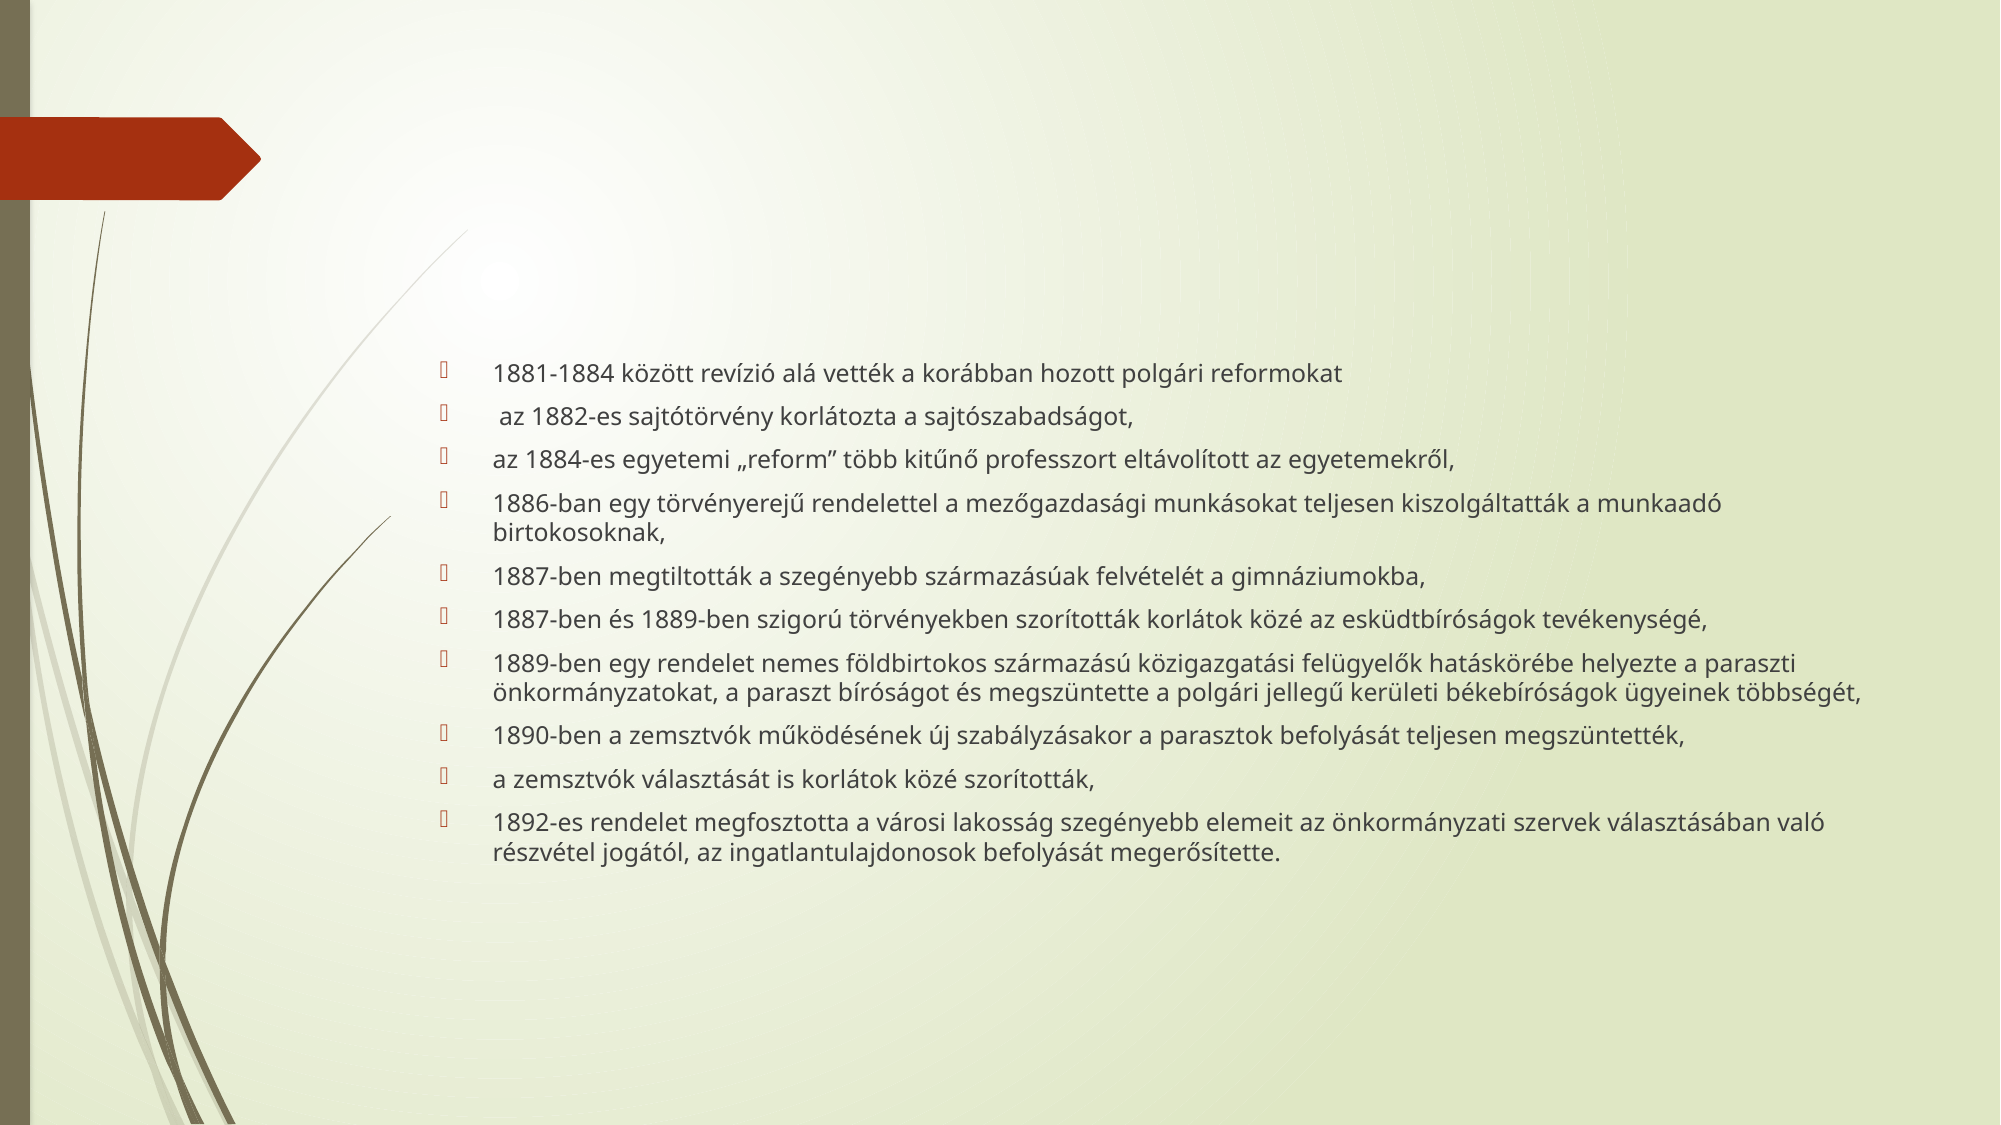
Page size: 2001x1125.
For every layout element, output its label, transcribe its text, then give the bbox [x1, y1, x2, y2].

list 1881-1884 között revízió alá vették a korábban hozott polgári reformokat az 1882-es sajtótörvény korlátozta a sajtószabadságot, az 1884-es egyetemi „reform” több kitűnő professzort eltávolított az egyetemekről, 1886-ban egy törvényerejű rendelettel a mezőgazdasági munkásokat teljesen kiszolgáltatták a munkaadó birtokosoknak, 1887-ben megtiltották a szegényebb származásúak felvételét a gimnáziumokba, 1887-ben és 1889-ben szigorú törvényekben szorították korlátok közé az esküdtbíróságok tevékenységé, 1889-ben egy rendelet nemes földbirtokos származású közigazgatási felügyelők hatáskörébe helyezte a paraszti önkormányzatokat, a paraszt bíróságot és megszüntette a polgári jellegű kerületi békebíróságok ügyeinek többségét, 1890-ben a zemsztvók működésének új szabályzásakor a parasztok befolyását teljesen megszüntették, a zemsztvók választását is korlátok közé szorították, 1892-es rendelet megfosztotta a városi lakosság szegényebb elemeit az önkormányzati szervek választásában való részvétel jogától, az ingatlantulajdonosok befolyását megerősítette. [424, 350, 1888, 970]
